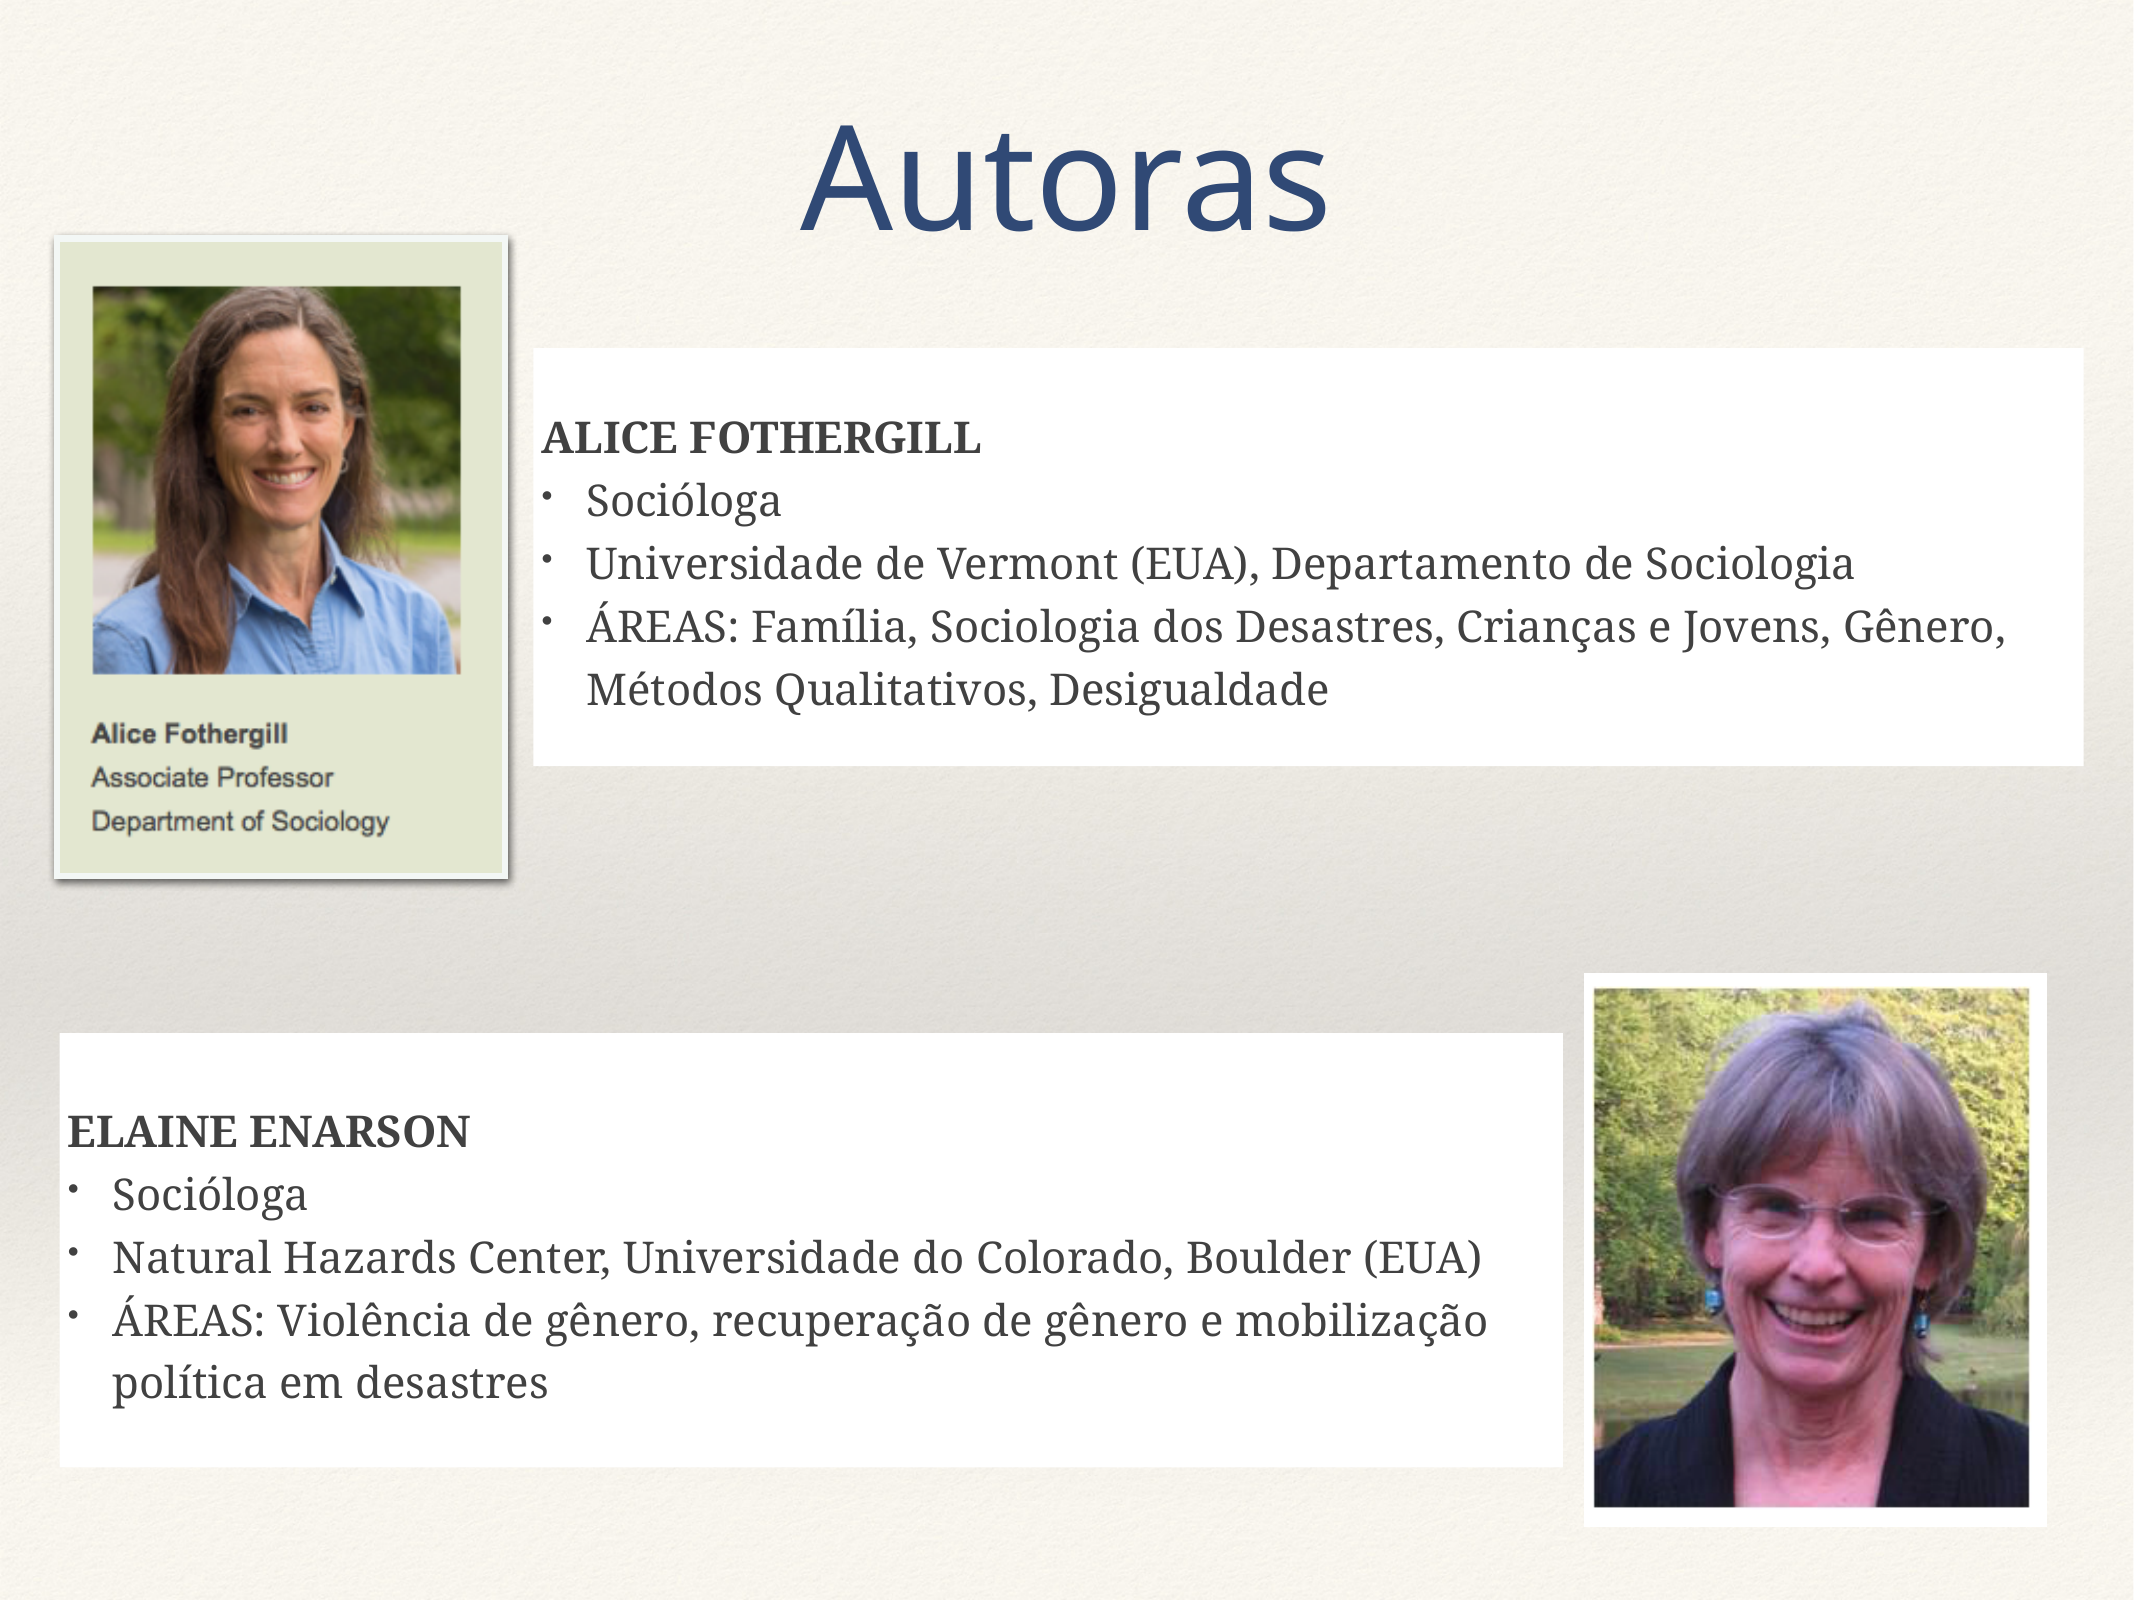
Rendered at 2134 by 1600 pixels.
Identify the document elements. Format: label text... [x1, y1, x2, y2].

text_box ELAINE ENARSON Socióloga Natural Hazards Center, Universidade do Colorado, Boulder (EUA) ÁREAS: Violência de gênero, recuperação de gênero e mobilização política em desastres [59, 1033, 1563, 1468]
picture [0, 0, 2134, 1600]
title Autoras [82, 82, 2051, 284]
list ALICE FOTHERGILL Socióloga Universidade de Vermont (EUA), Departamento de Sociologia ÁREAS: Família, Sociologia dos Desastres, Crianças e Jovens, Gênero, Métodos Qualitativos, Desigualdade [532, 347, 2085, 767]
